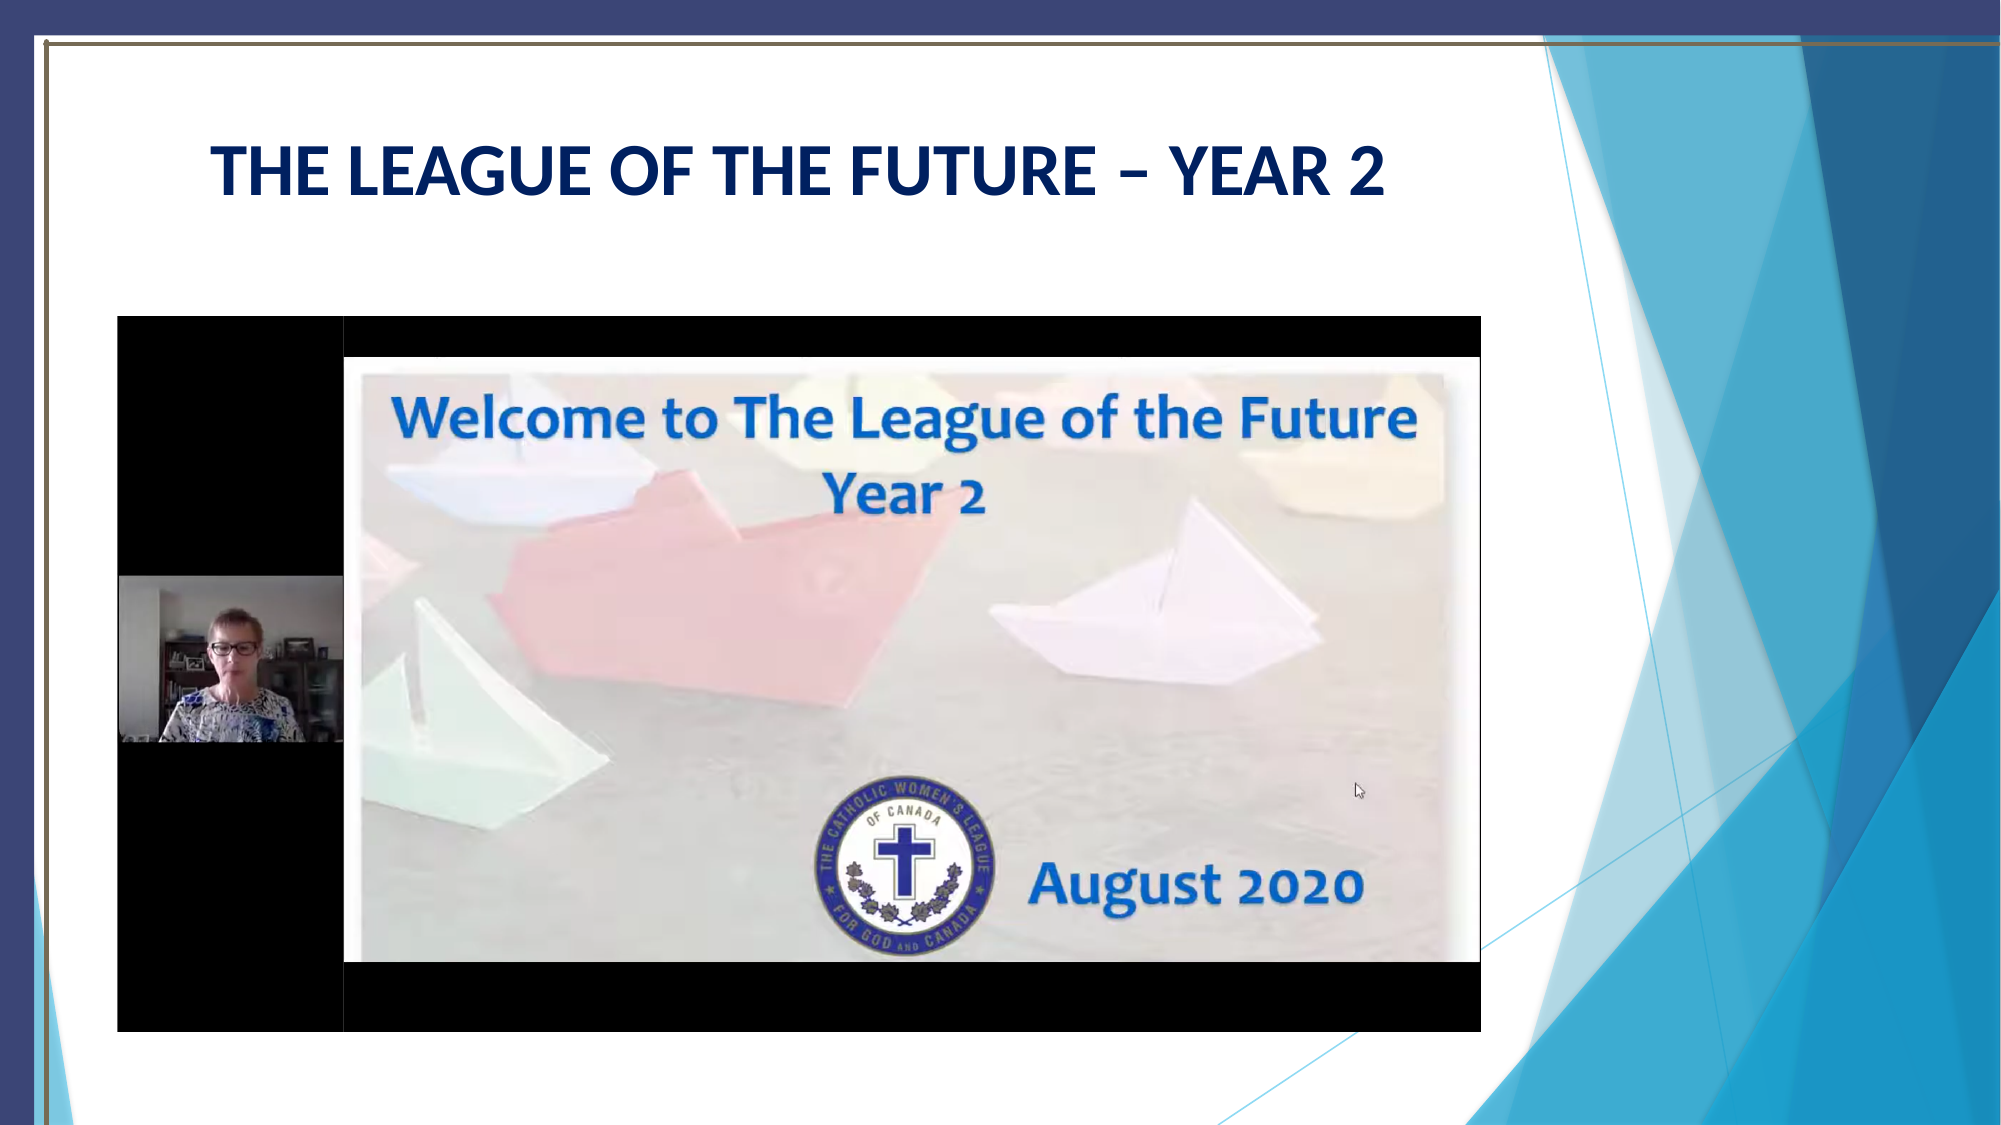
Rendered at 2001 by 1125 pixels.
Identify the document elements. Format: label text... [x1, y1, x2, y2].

picture [116, 316, 1482, 1032]
title THE LEAGUE OF THE FUTURE – YEAR 2 [45, 99, 1553, 317]
